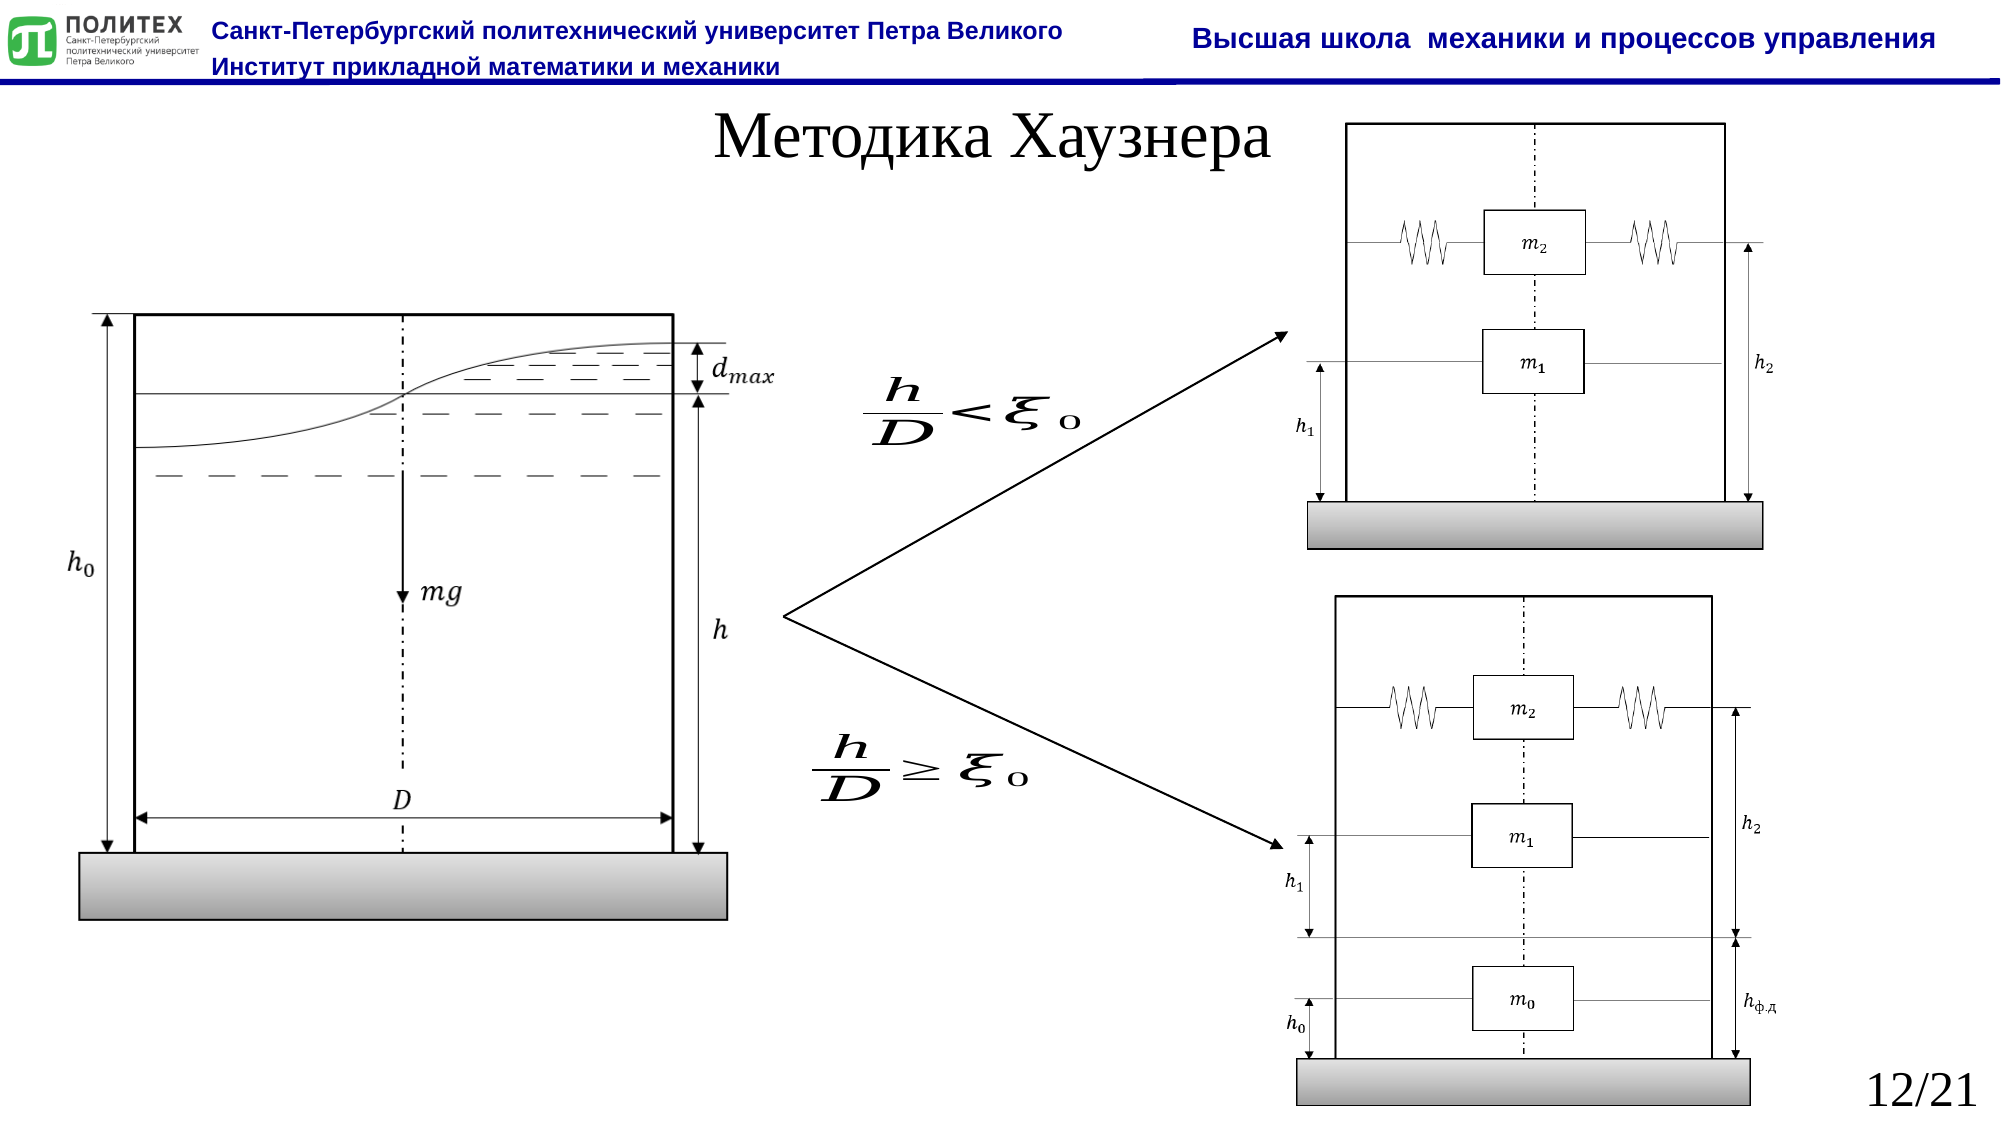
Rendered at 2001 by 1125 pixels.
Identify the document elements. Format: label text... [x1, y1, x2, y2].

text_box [782, 616, 1284, 850]
picture [1283, 589, 1781, 1108]
picture [3, 5, 206, 77]
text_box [782, 331, 1289, 617]
picture [54, 302, 784, 931]
text_box 12/21 [1850, 1049, 2000, 1124]
picture [1287, 108, 1781, 555]
text_box Методика Хаузнера [598, 83, 1389, 178]
